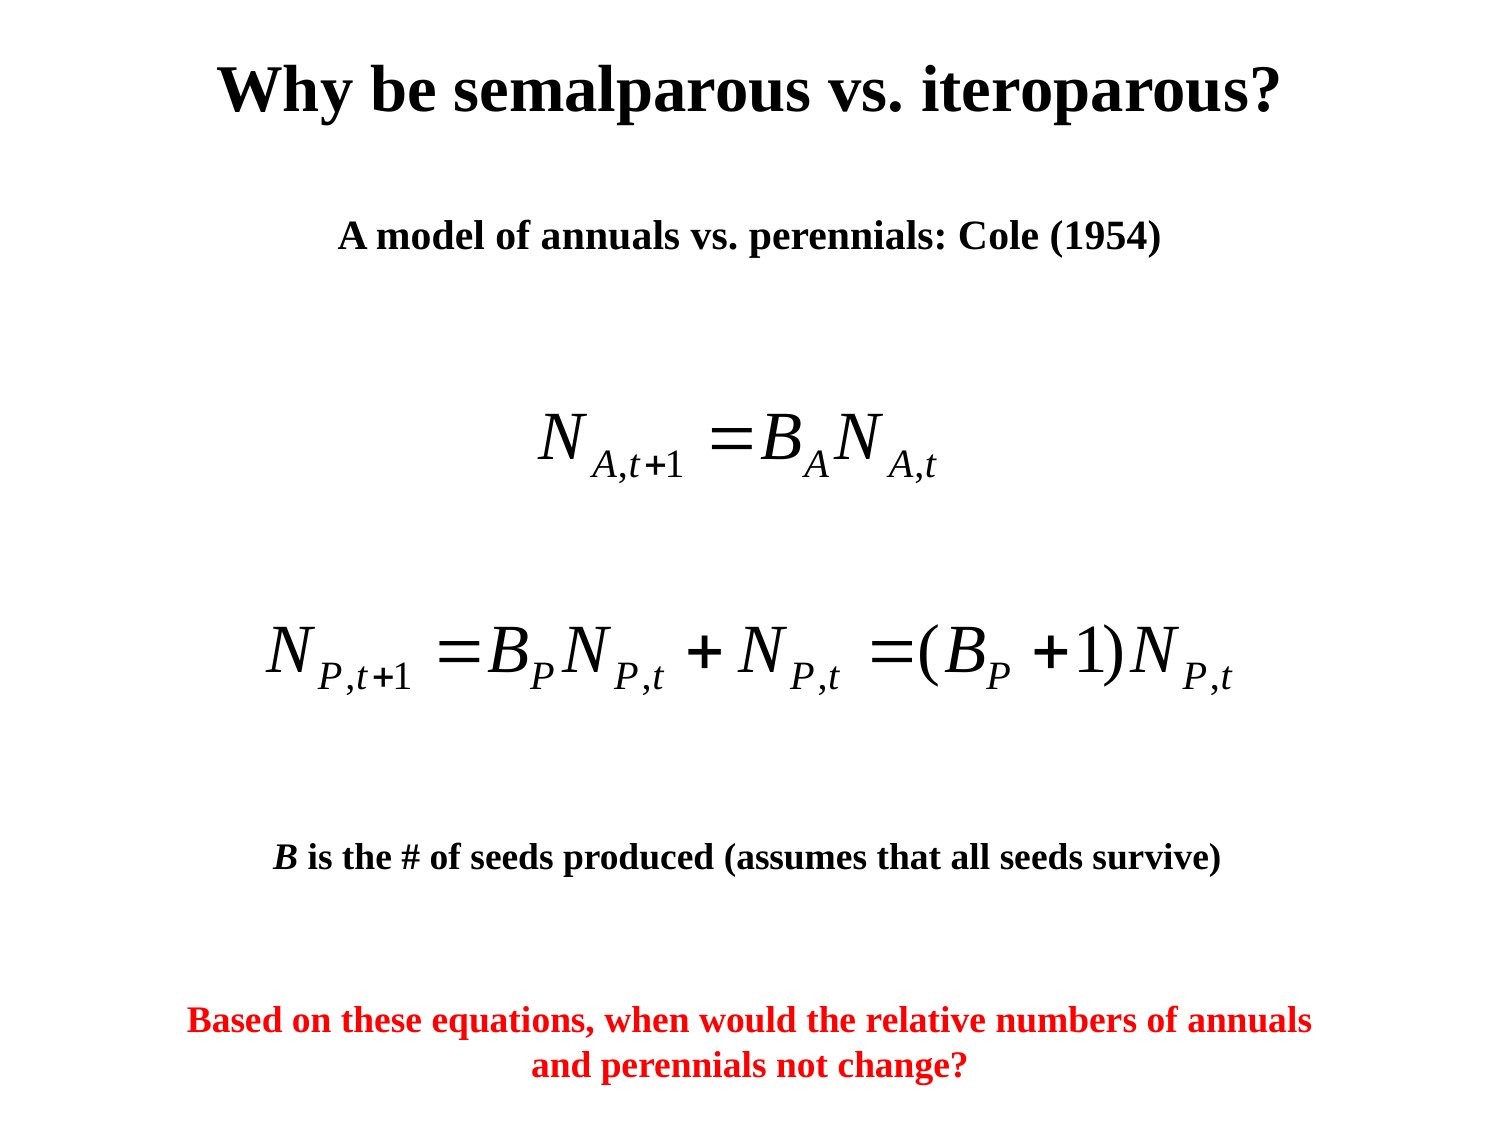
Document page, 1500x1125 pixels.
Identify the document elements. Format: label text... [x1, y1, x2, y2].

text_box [252, 603, 1247, 713]
text_box Based on these equations, when would the relative numbers of annuals and perennials not change? [149, 987, 1350, 1093]
text_box B is the # of seeds produced (assumes that all seeds survive) [258, 824, 1238, 885]
text_box Why be semalparous vs. iteroparous? [0, 37, 1500, 133]
text_box A model of annuals vs. perennials: Cole (1954) [0, 200, 1500, 265]
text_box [524, 390, 951, 501]
